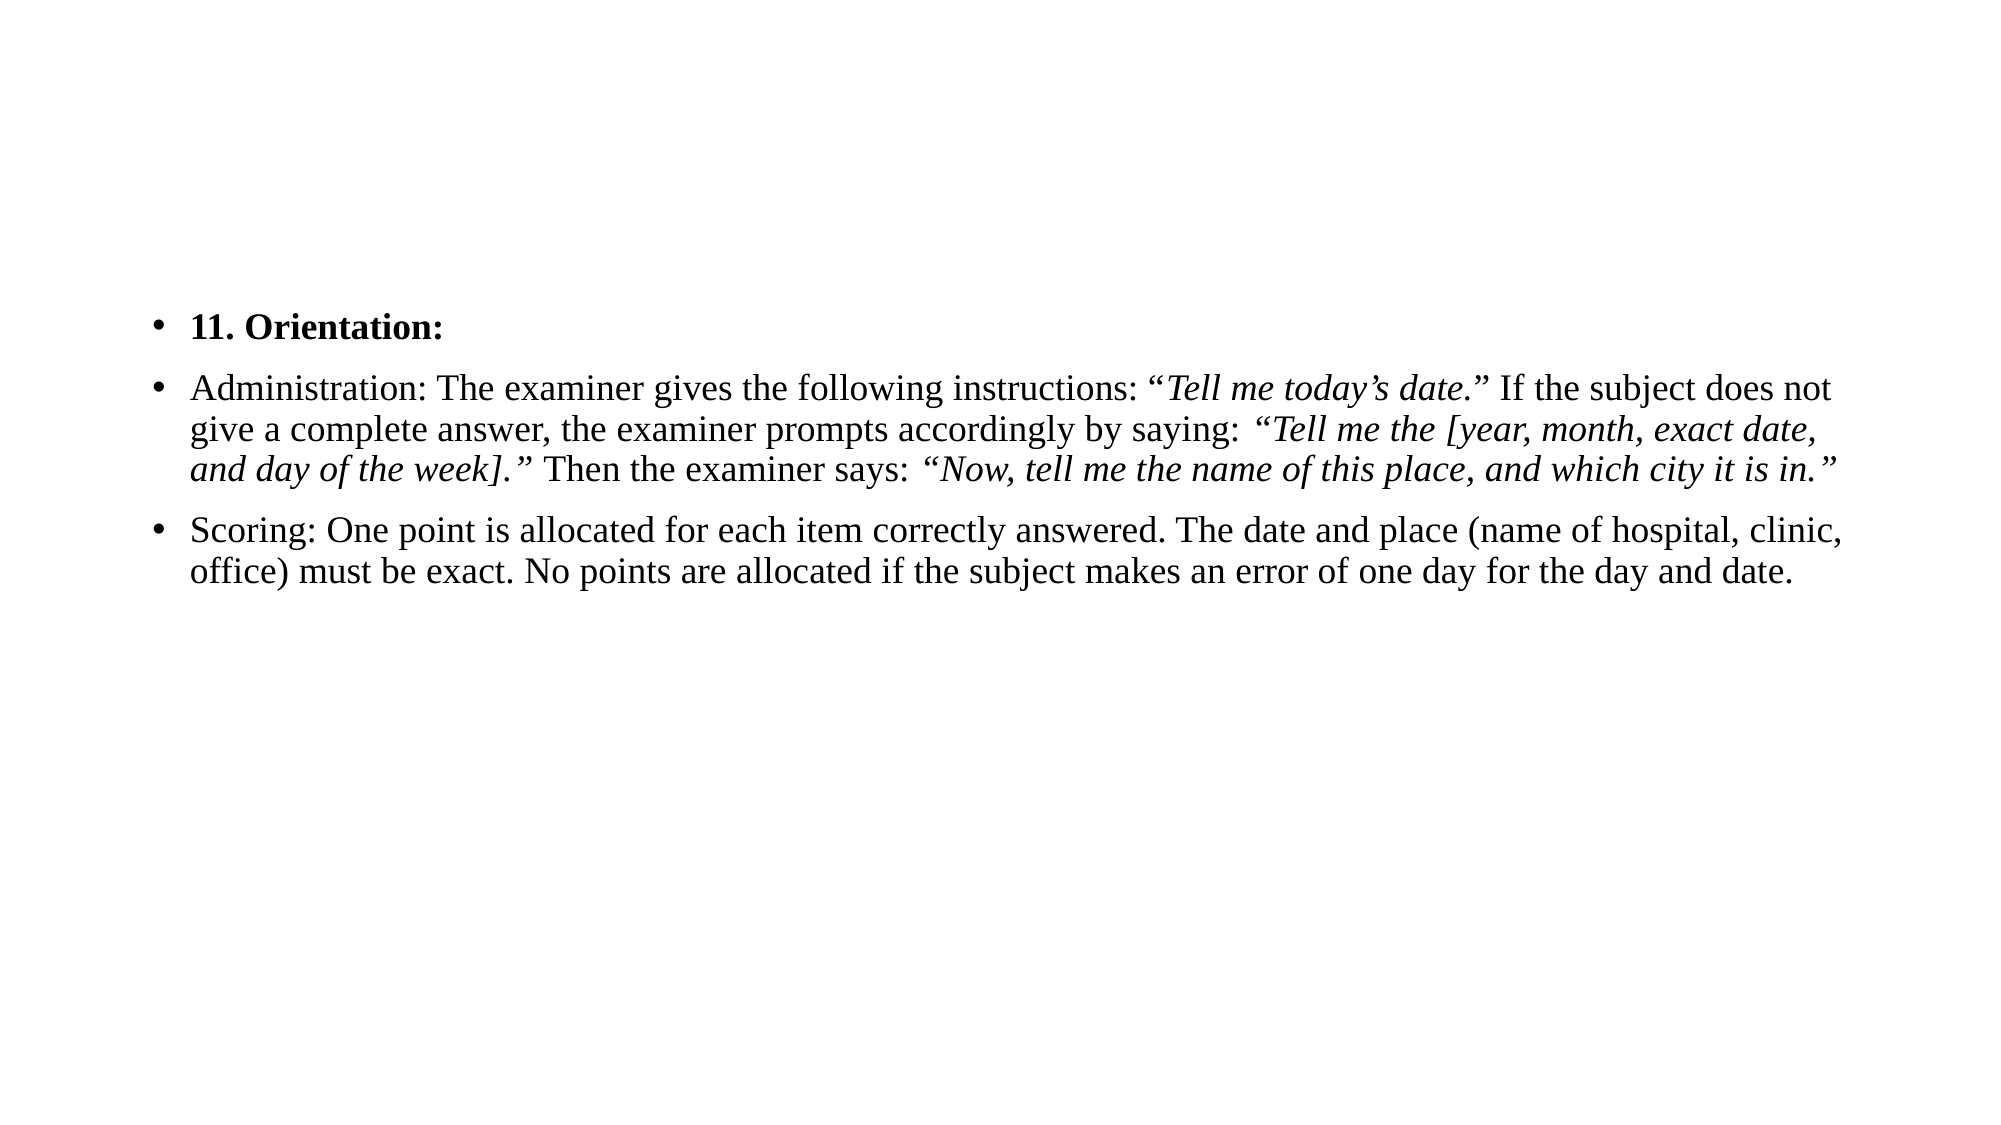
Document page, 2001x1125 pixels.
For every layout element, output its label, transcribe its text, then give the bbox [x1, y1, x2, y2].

list 11. Orientation: Administration: The examiner gives the following instructions: “Tell me today’s date.” If the subject does not give a complete answer, the examiner prompts accordingly by saying: “Tell me the [year, month, exact date, and day of the week].” Then the examiner says: “Now, tell me the name of this place, and which city it is in.” Scoring: One point is allocated for each item correctly answered. The date and place (name of hospital, clinic, office) must be exact. No points are allocated if the subject makes an error of one day for the day and date. [137, 299, 1863, 1014]
